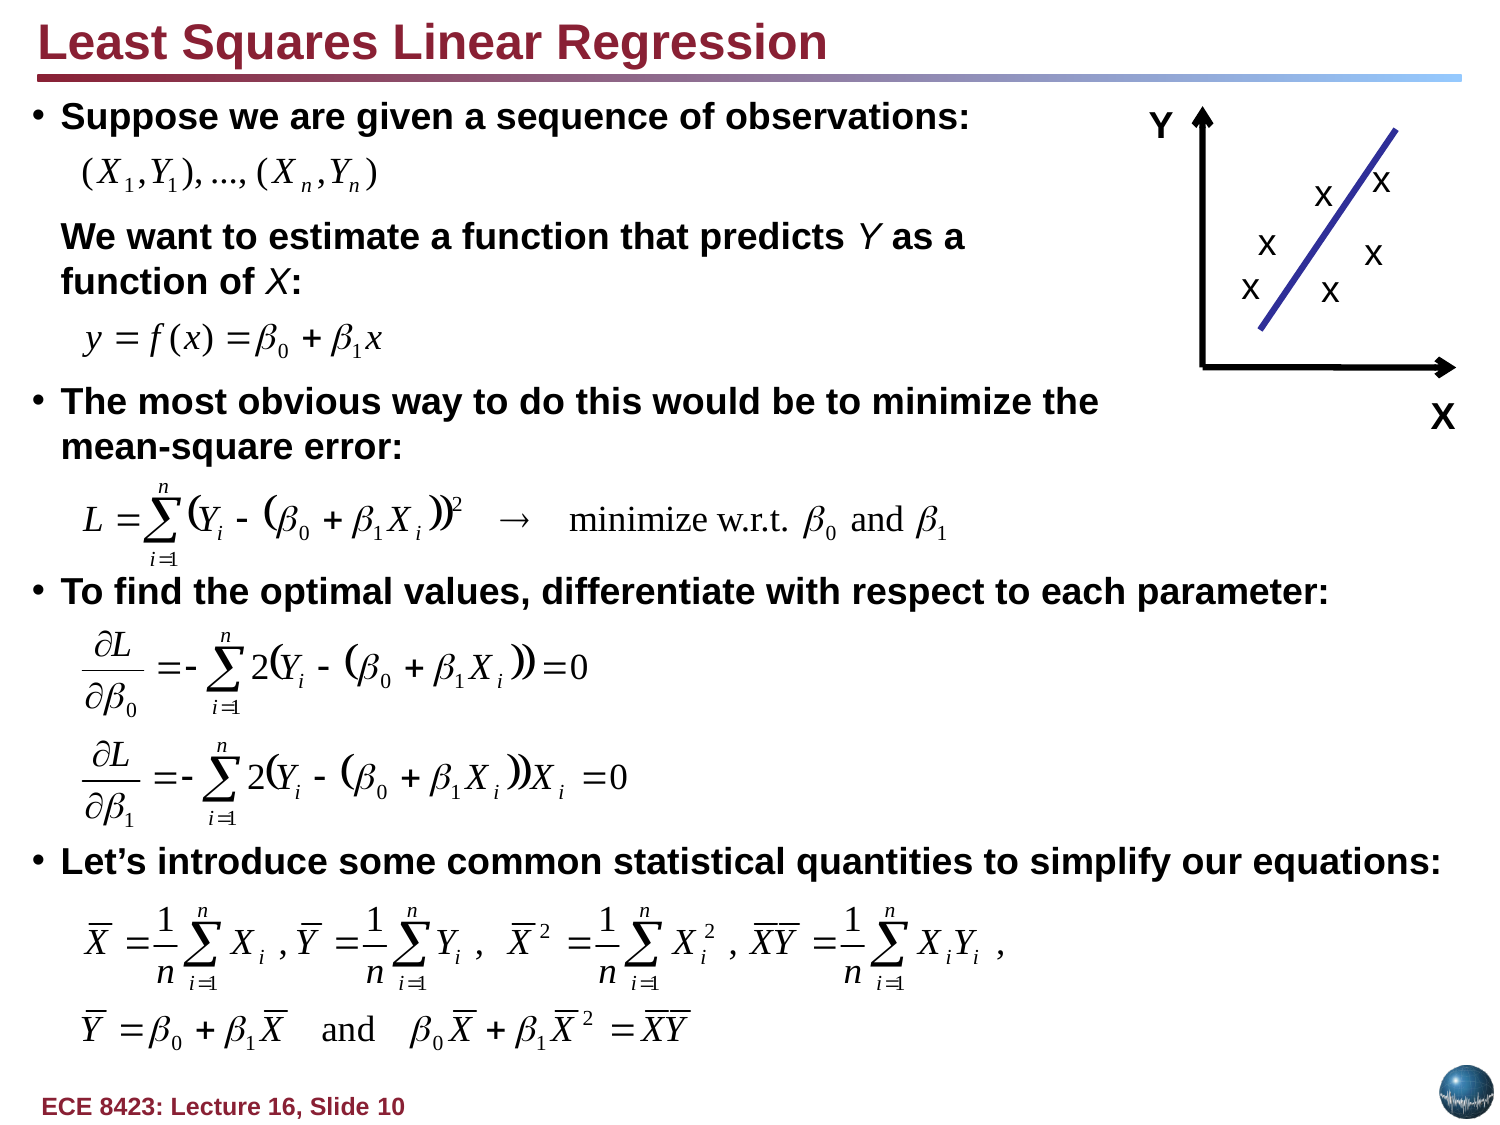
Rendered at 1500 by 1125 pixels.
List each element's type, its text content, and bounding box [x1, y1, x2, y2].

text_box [75, 312, 390, 369]
text_box Suppose we are given a sequence of observations: We want to estimate a function that predicts Y as a function of X: The most obvious way to do this would be to minimize the mean-square error: To find the optimal values, differentiate with respect to each parameter: Let’s introduce some common statistical quantities to simplify our equations: [31, 92, 1457, 883]
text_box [76, 146, 384, 203]
text_box X [1423, 391, 1463, 437]
text_box Y [1141, 100, 1181, 146]
text_box Least Squares Linear Regression [37, 9, 1163, 70]
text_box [75, 469, 954, 575]
text_box x [1361, 154, 1374, 159]
picture [1439, 1065, 1494, 1119]
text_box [75, 619, 635, 835]
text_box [1227, 161, 1429, 298]
text_box x [1310, 305, 1350, 311]
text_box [76, 893, 1013, 1059]
text_box x [1381, 154, 1402, 159]
